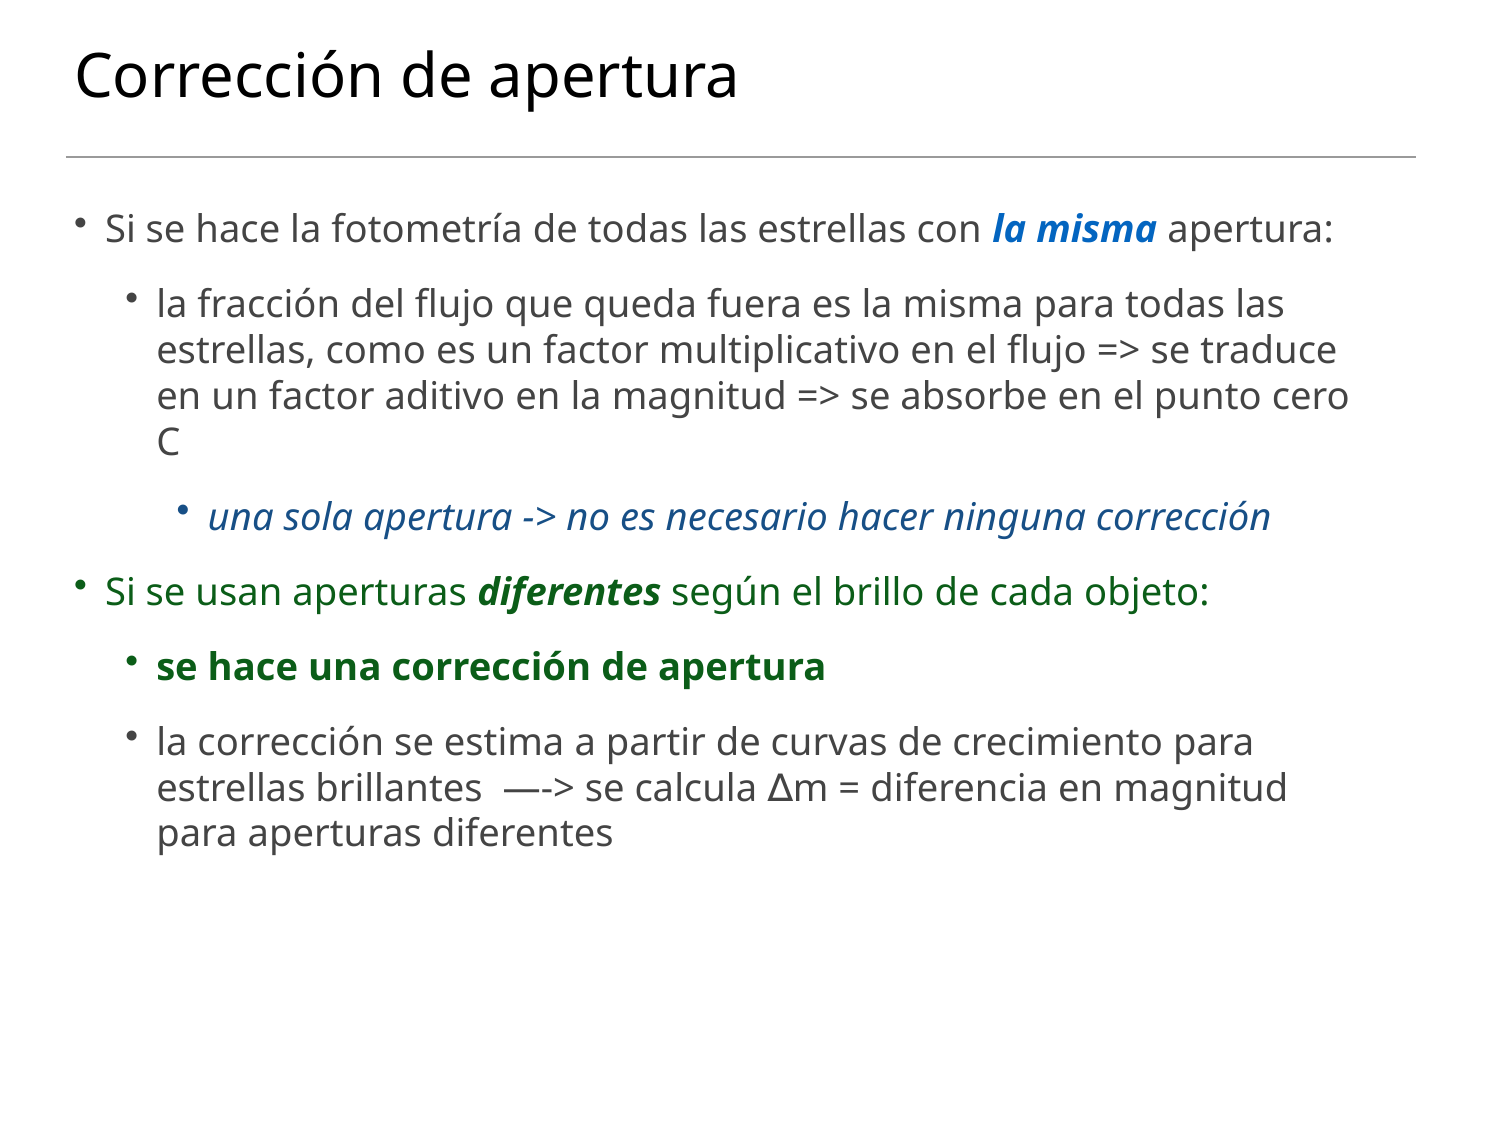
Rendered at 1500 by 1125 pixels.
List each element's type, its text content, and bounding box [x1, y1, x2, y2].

title Corrección de apertura [65, 37, 1435, 120]
list Si se hace la fotometría de todas las estrellas con la misma apertura: la fracción del flujo que queda fuera es la misma para todas las estrellas, como es un factor multiplicativo en el flujo => se traduce en un factor aditivo en la magnitud => se absorbe en el punto cero C una sola apertura -> no es necesario hacer ninguna corrección Si se usan aperturas diferentes según el brillo de cada objeto: se hace una corrección de apertura la corrección se estima a partir de curvas de crecimiento para estrellas brillantes —-> se calcula ∆m = diferencia en magnitud para aperturas diferentes [65, 195, 1364, 953]
